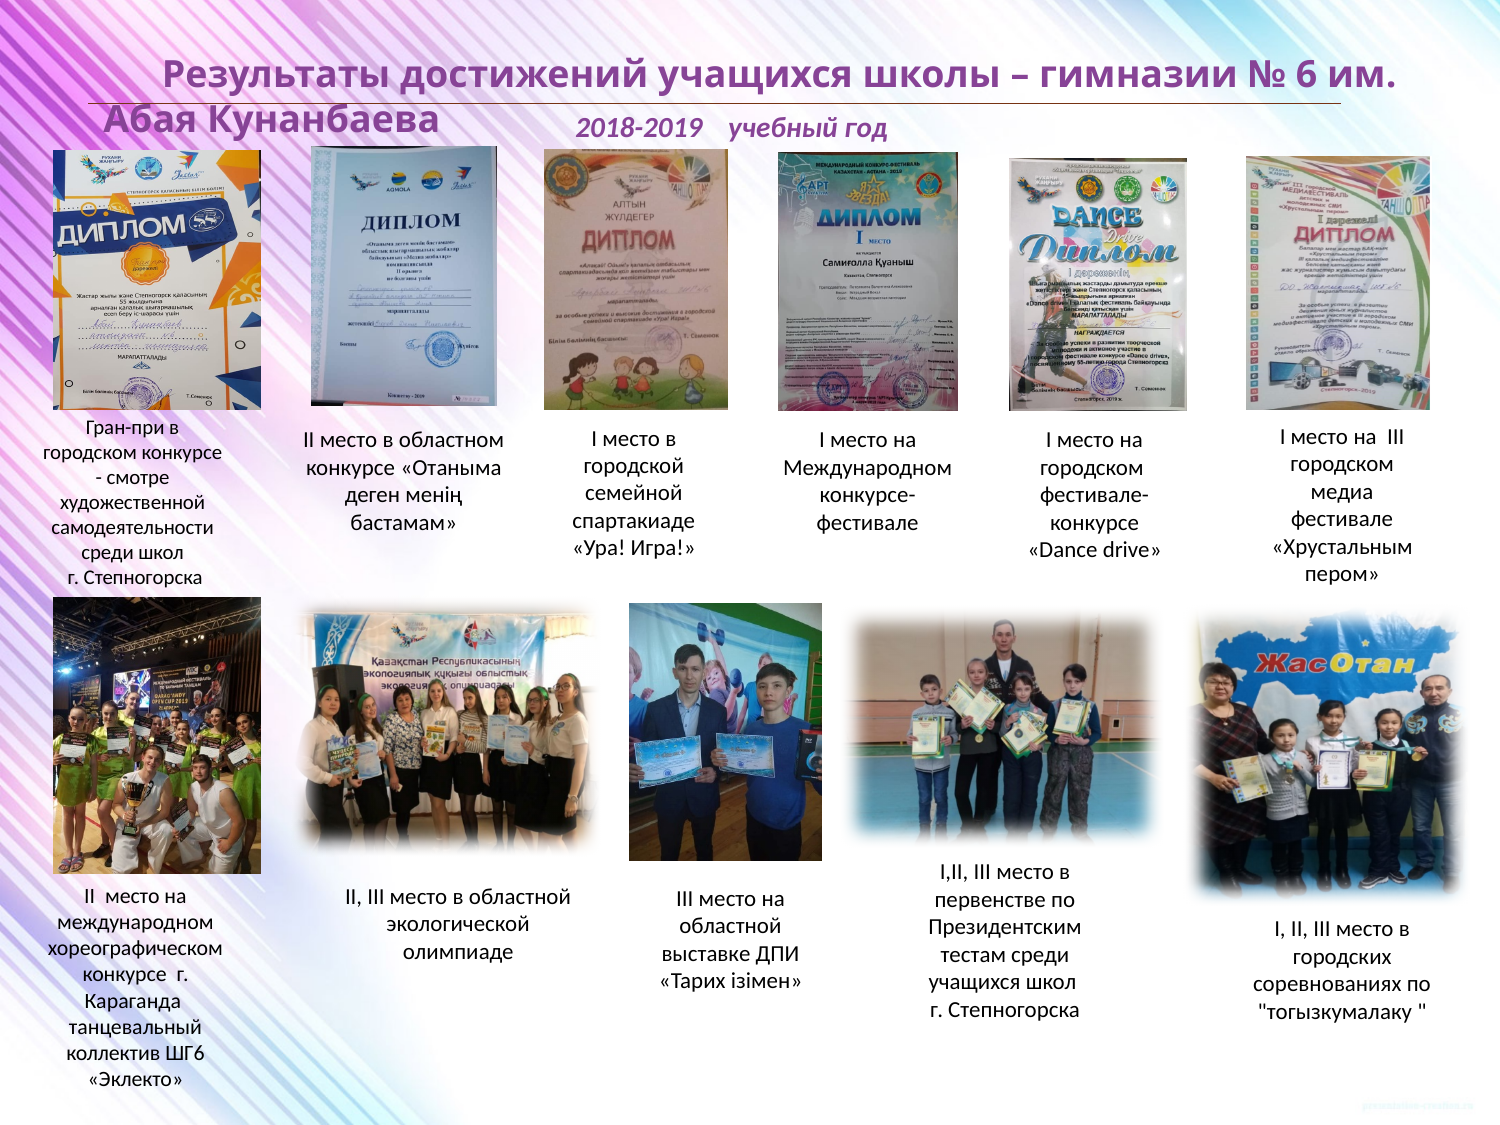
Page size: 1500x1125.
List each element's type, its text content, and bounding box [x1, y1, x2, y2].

text_box II место в областном конкурсе «Отаныма деген менің бастамам» [285, 417, 522, 543]
text_box II место на международном хореографическом конкурсе г. Караганда танцевальный коллектив ШГ6 «Эклекто» [31, 873, 240, 1099]
text_box I место в городской семейной спартакиаде «Ура! Игра!» [542, 417, 726, 568]
text_box II, III место в областной экологической олимпиаде [316, 874, 601, 972]
text_box Гран-при в городском конкурсе - смотре художественной самодеятельности среди школ г. Степногорска [28, 406, 237, 596]
text_box III место на областной выставке ДПИ «Тарих ізімен» [638, 876, 824, 1001]
picture [0, 0, 1500, 1125]
text_box I, II, III место в городских соревнованиях по "тогызкумалаку " [1237, 916, 1448, 1032]
text_box I место на городском фестивале-конкурсе «Dance drive» [1002, 417, 1187, 570]
text_box 2018-2019 учебный год [424, 112, 1039, 151]
text_box I место на III городском медиа фестивале «Хрустальным пером» [1255, 418, 1430, 594]
text_box I место на Международном конкурсе-фестивале [767, 417, 969, 543]
text_box Результаты достижений учащихся школы – гимназии № 6 им. Абая Кунанбаева [88, 42, 1471, 148]
text_box I,II, III место в первенстве по Президентским тестам среди учащихся школ г. Степногорска [898, 857, 1112, 1029]
